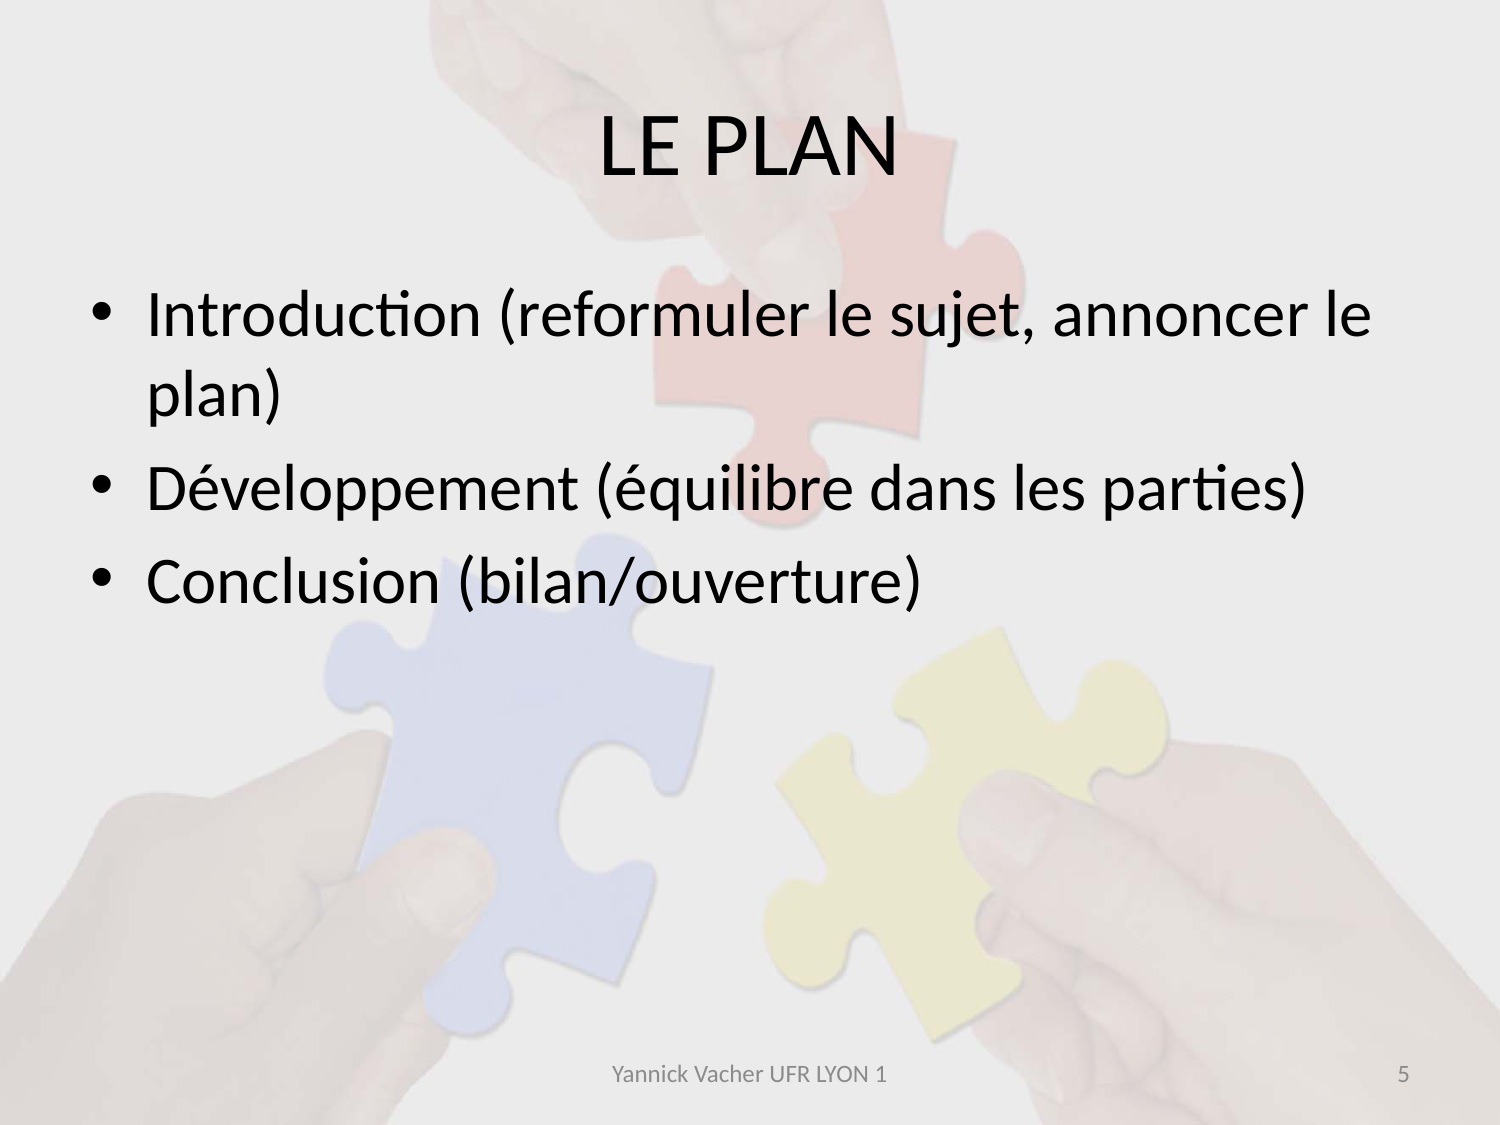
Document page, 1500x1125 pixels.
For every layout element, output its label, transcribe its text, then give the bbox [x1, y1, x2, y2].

footer Yannick Vacher UFR LYON 1 [512, 1042, 988, 1103]
list Introduction (reformuler le sujet, annoncer le plan) Développement (équilibre dans les parties) Conclusion (bilan/ouverture) [75, 262, 1425, 1005]
title LE PLAN [75, 45, 1425, 233]
slide_number 5 [1074, 1042, 1425, 1103]
picture [0, 0, 1500, 1125]
